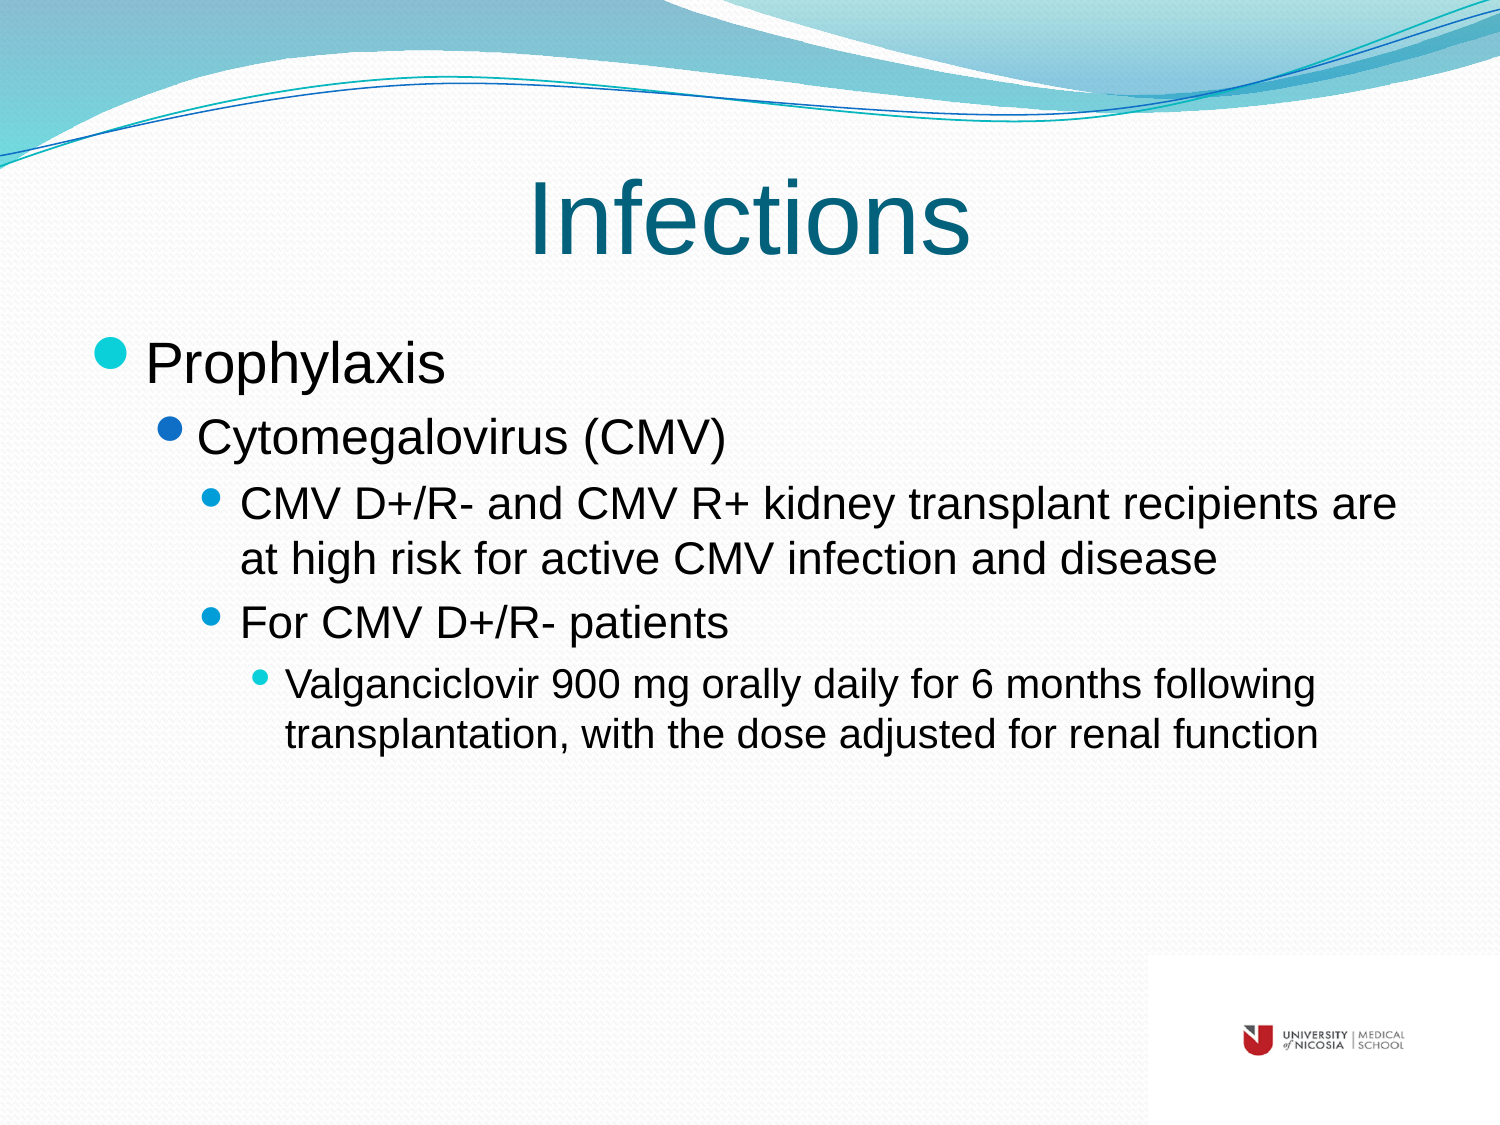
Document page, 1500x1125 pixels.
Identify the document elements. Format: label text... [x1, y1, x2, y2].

title Infections [75, 115, 1425, 303]
picture [1148, 955, 1500, 1125]
title Hematologic Issues [1141, 956, 1148, 1038]
list Prophylaxis Cytomegalovirus (CMV) CMV D+/R- and CMV R+ kidney transplant recipients are at high risk for active CMV infection and disease For CMV D+/R- patients Valganciclovir 900 mg orally daily for 6 months following transplantation, with the dose adjusted for renal function [75, 317, 1425, 1038]
